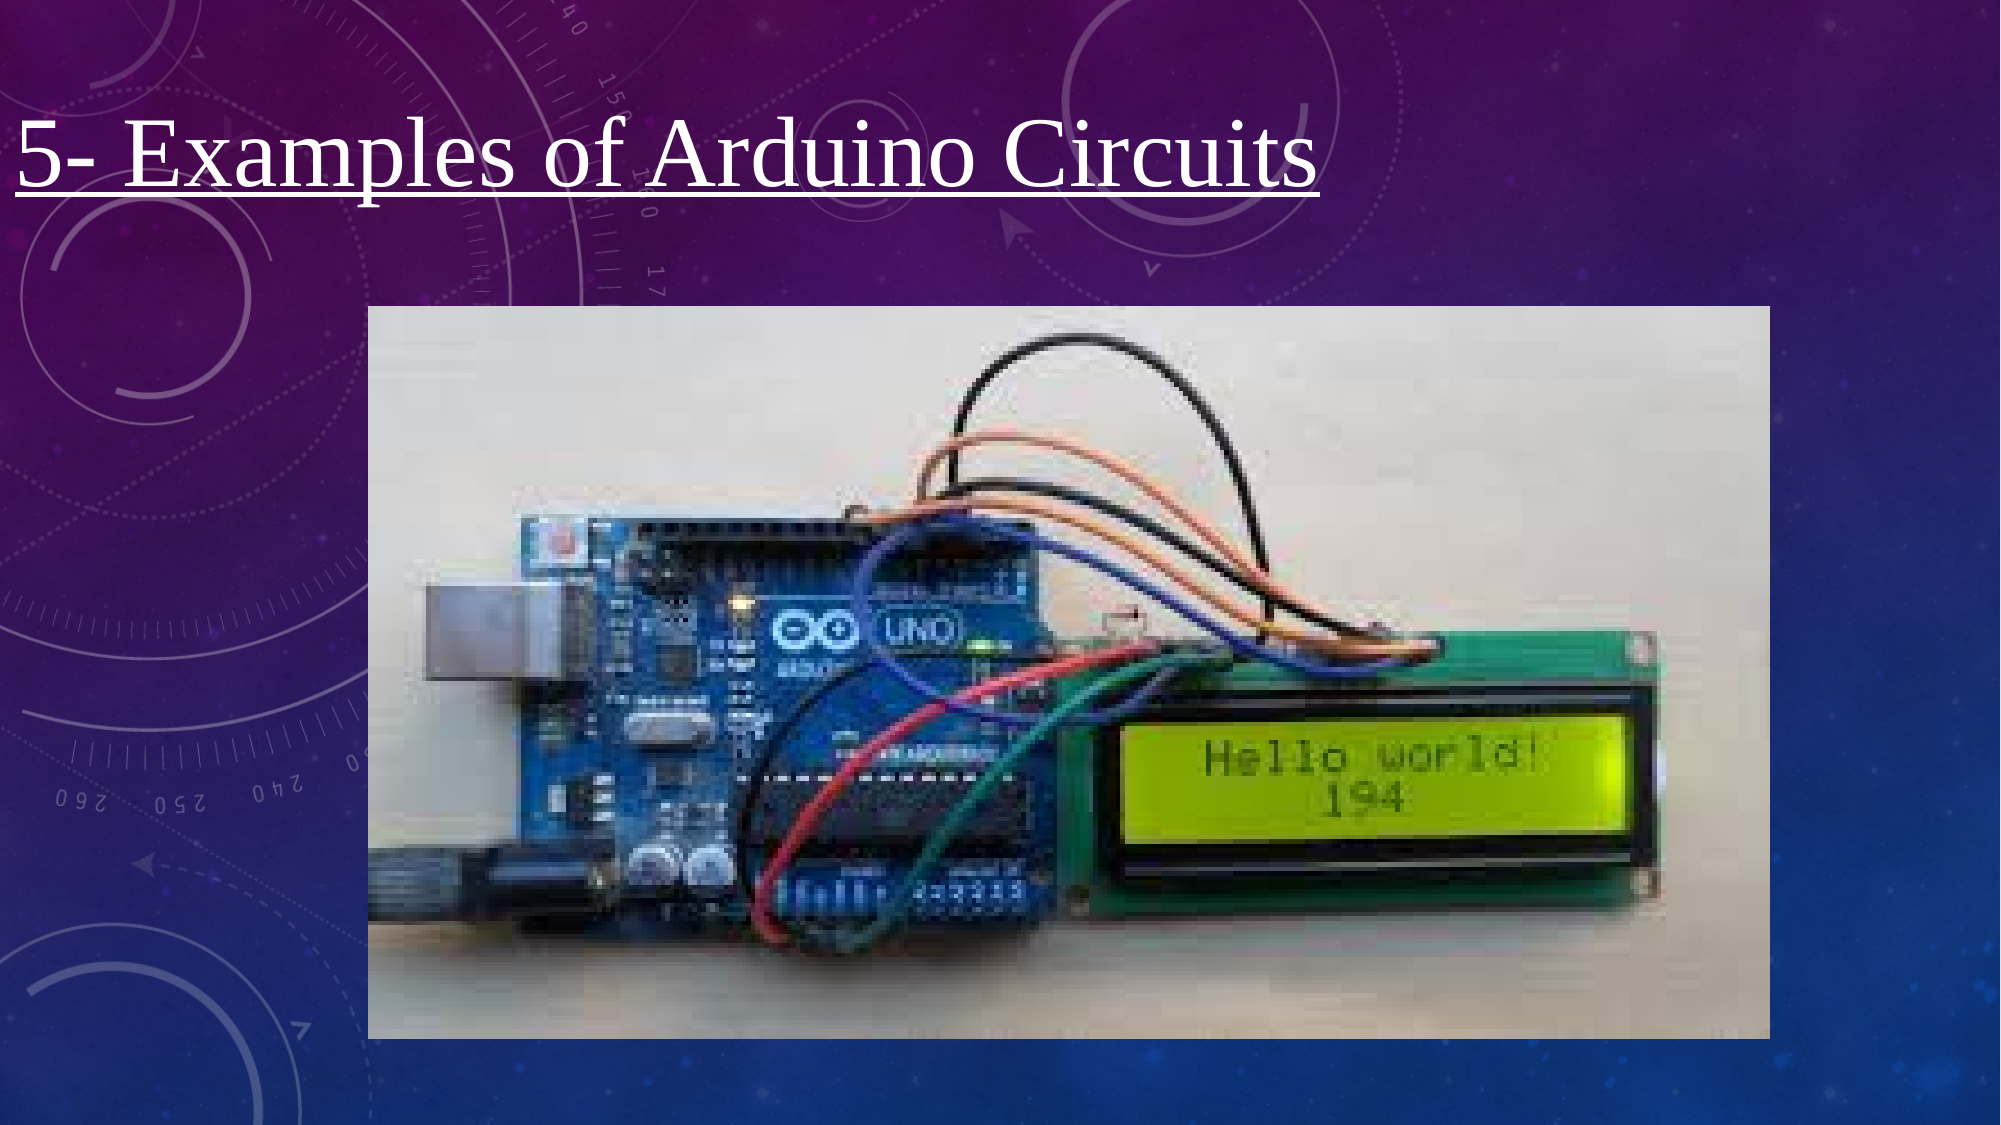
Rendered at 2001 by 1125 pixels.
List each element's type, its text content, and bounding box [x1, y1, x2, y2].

text_box 5- Examples of Arduino Circuits [0, 78, 1978, 214]
picture [0, 0, 2001, 1125]
